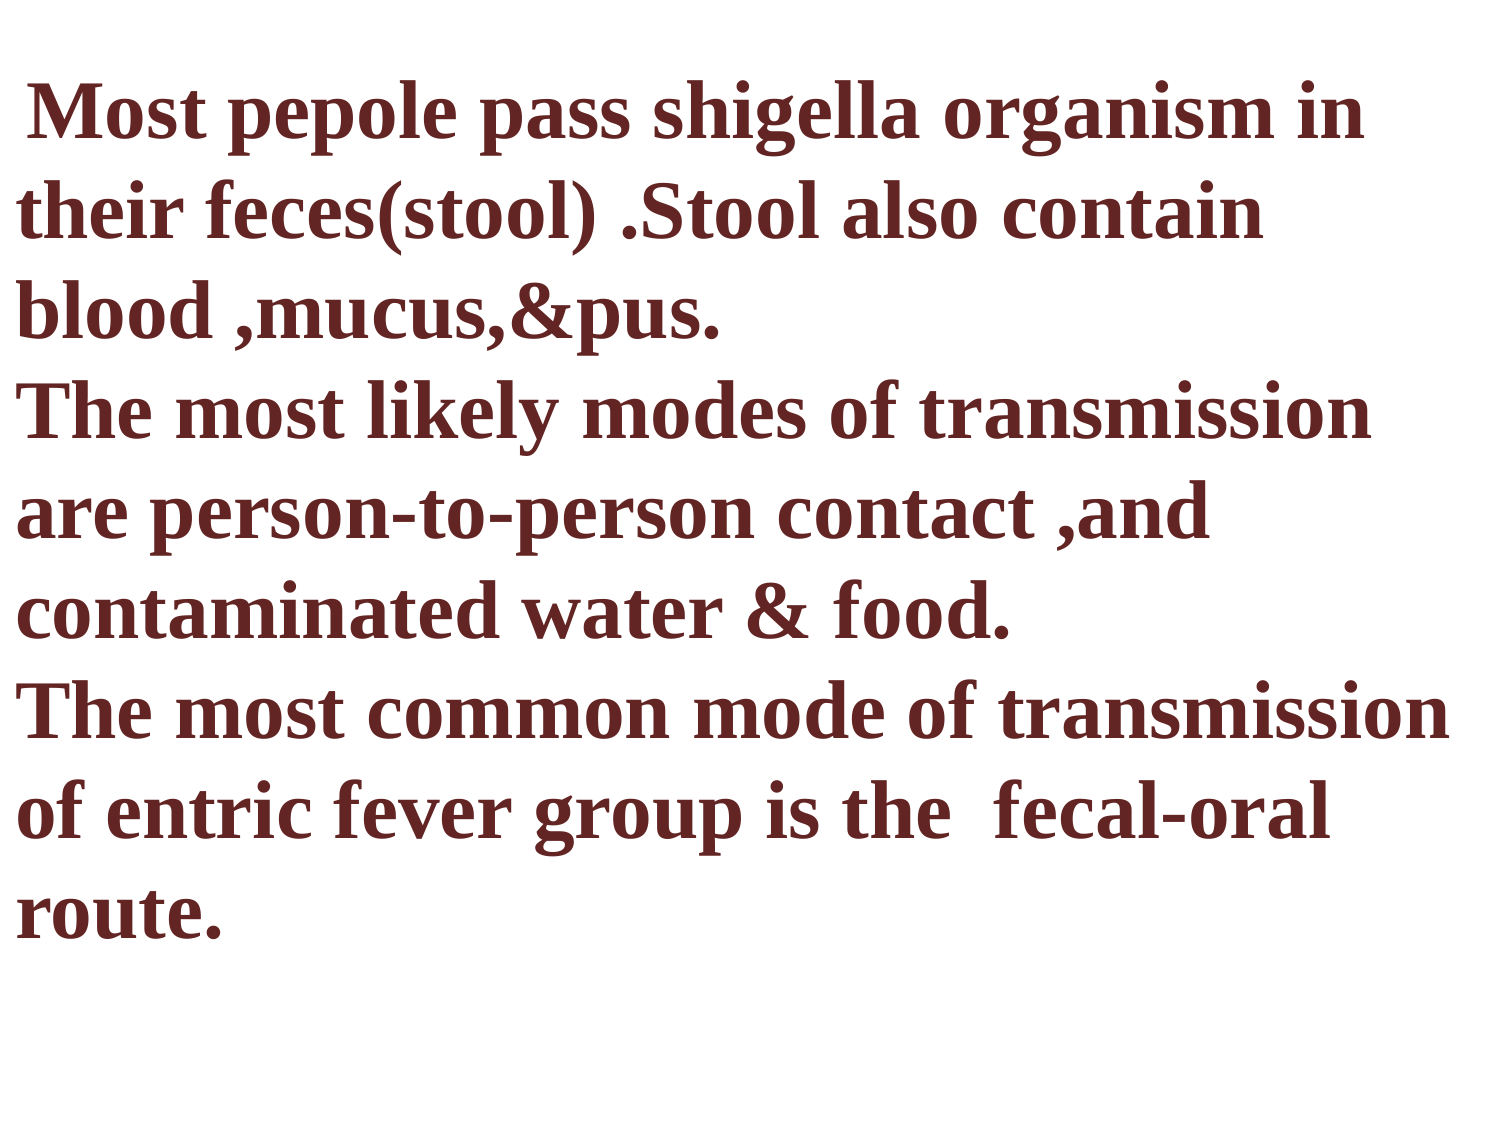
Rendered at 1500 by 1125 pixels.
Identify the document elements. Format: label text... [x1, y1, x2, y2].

text_box Most pepole pass shigella organism in their feces(stool) .Stool also contain blood ,mucus,&pus. The most likely modes of transmission are person-to-person contact ,and contaminated water & food. The most common mode of transmission of entric fever group is the fecal-oral route. [0, 48, 1500, 1008]
